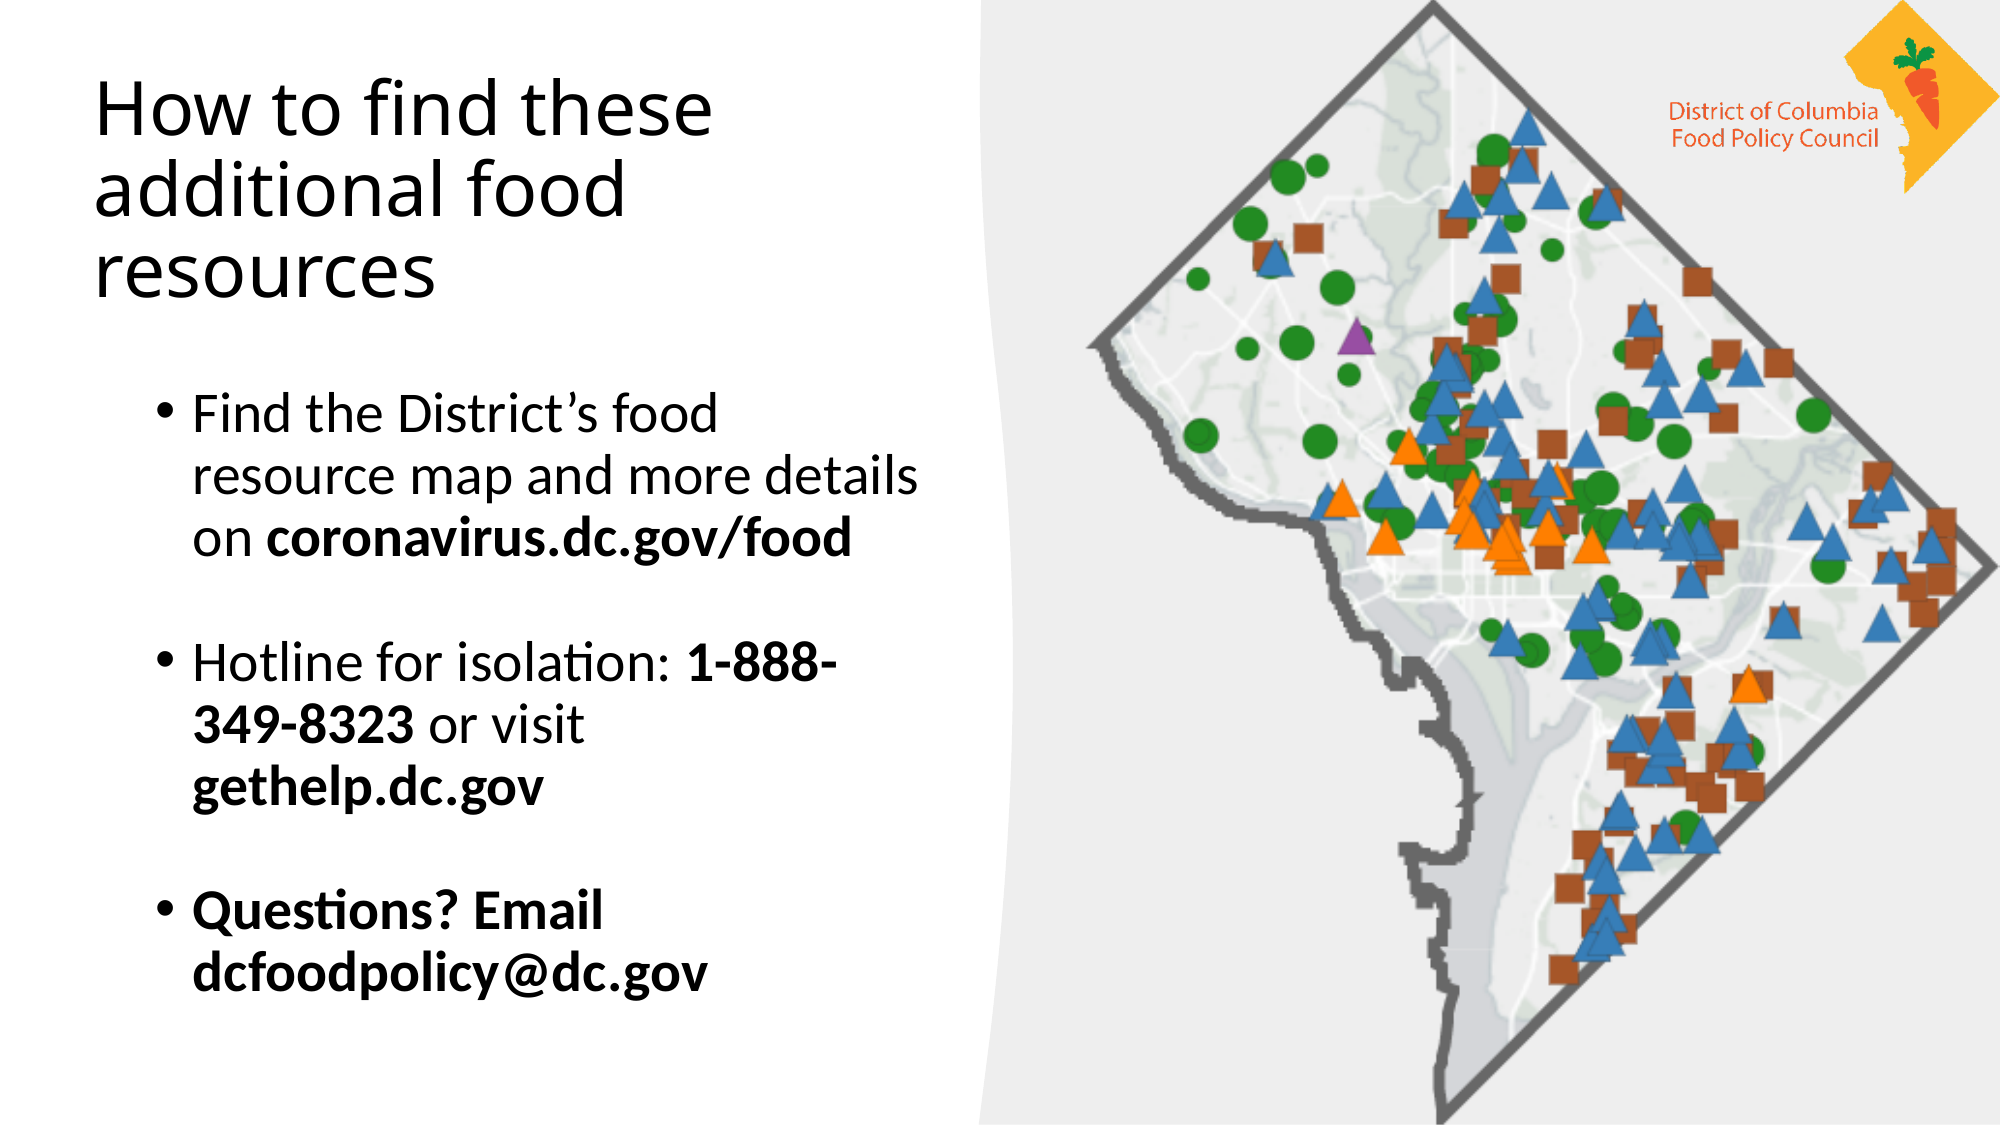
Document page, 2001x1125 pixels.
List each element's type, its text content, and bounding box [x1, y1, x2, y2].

title How to find these additional food resources [78, 53, 953, 322]
list Find the District’s food resource map and more details on coronavirus.dc.gov/food Hotline for isolation: 1-888-349-8323 or visit gethelp.dc.gov Questions? Email dcfoodpolicy@dc.gov [78, 375, 953, 1018]
picture [978, 0, 2000, 1125]
